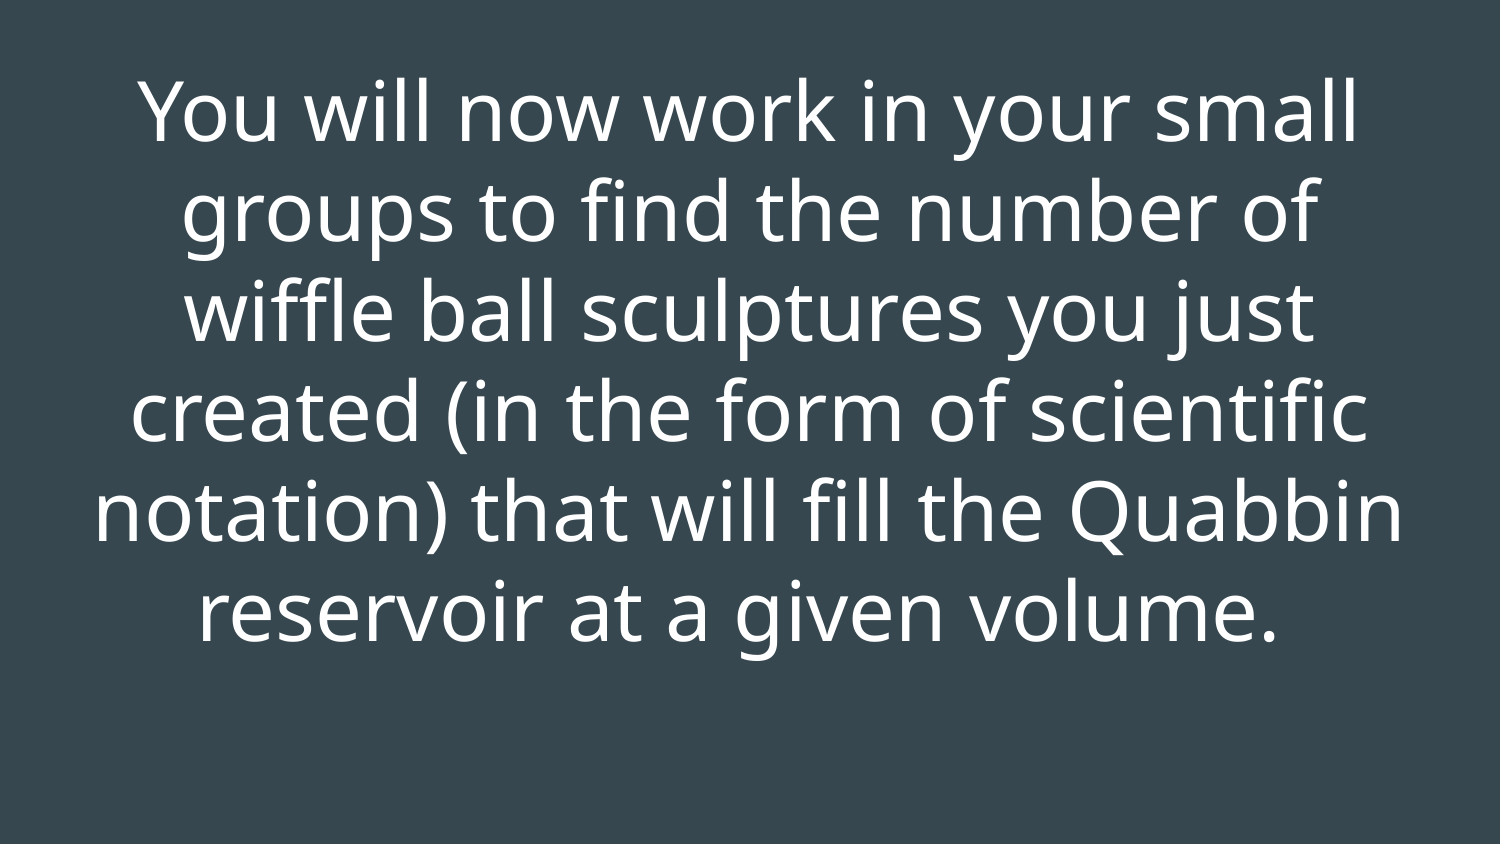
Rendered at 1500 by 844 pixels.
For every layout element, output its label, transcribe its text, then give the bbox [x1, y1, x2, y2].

title You will now work in your small groups to find the number of wiffle ball sculptures you just created (in the form of scientific notation) that will fill the Quabbin reservoir at a given volume. [51, 193, 1449, 674]
